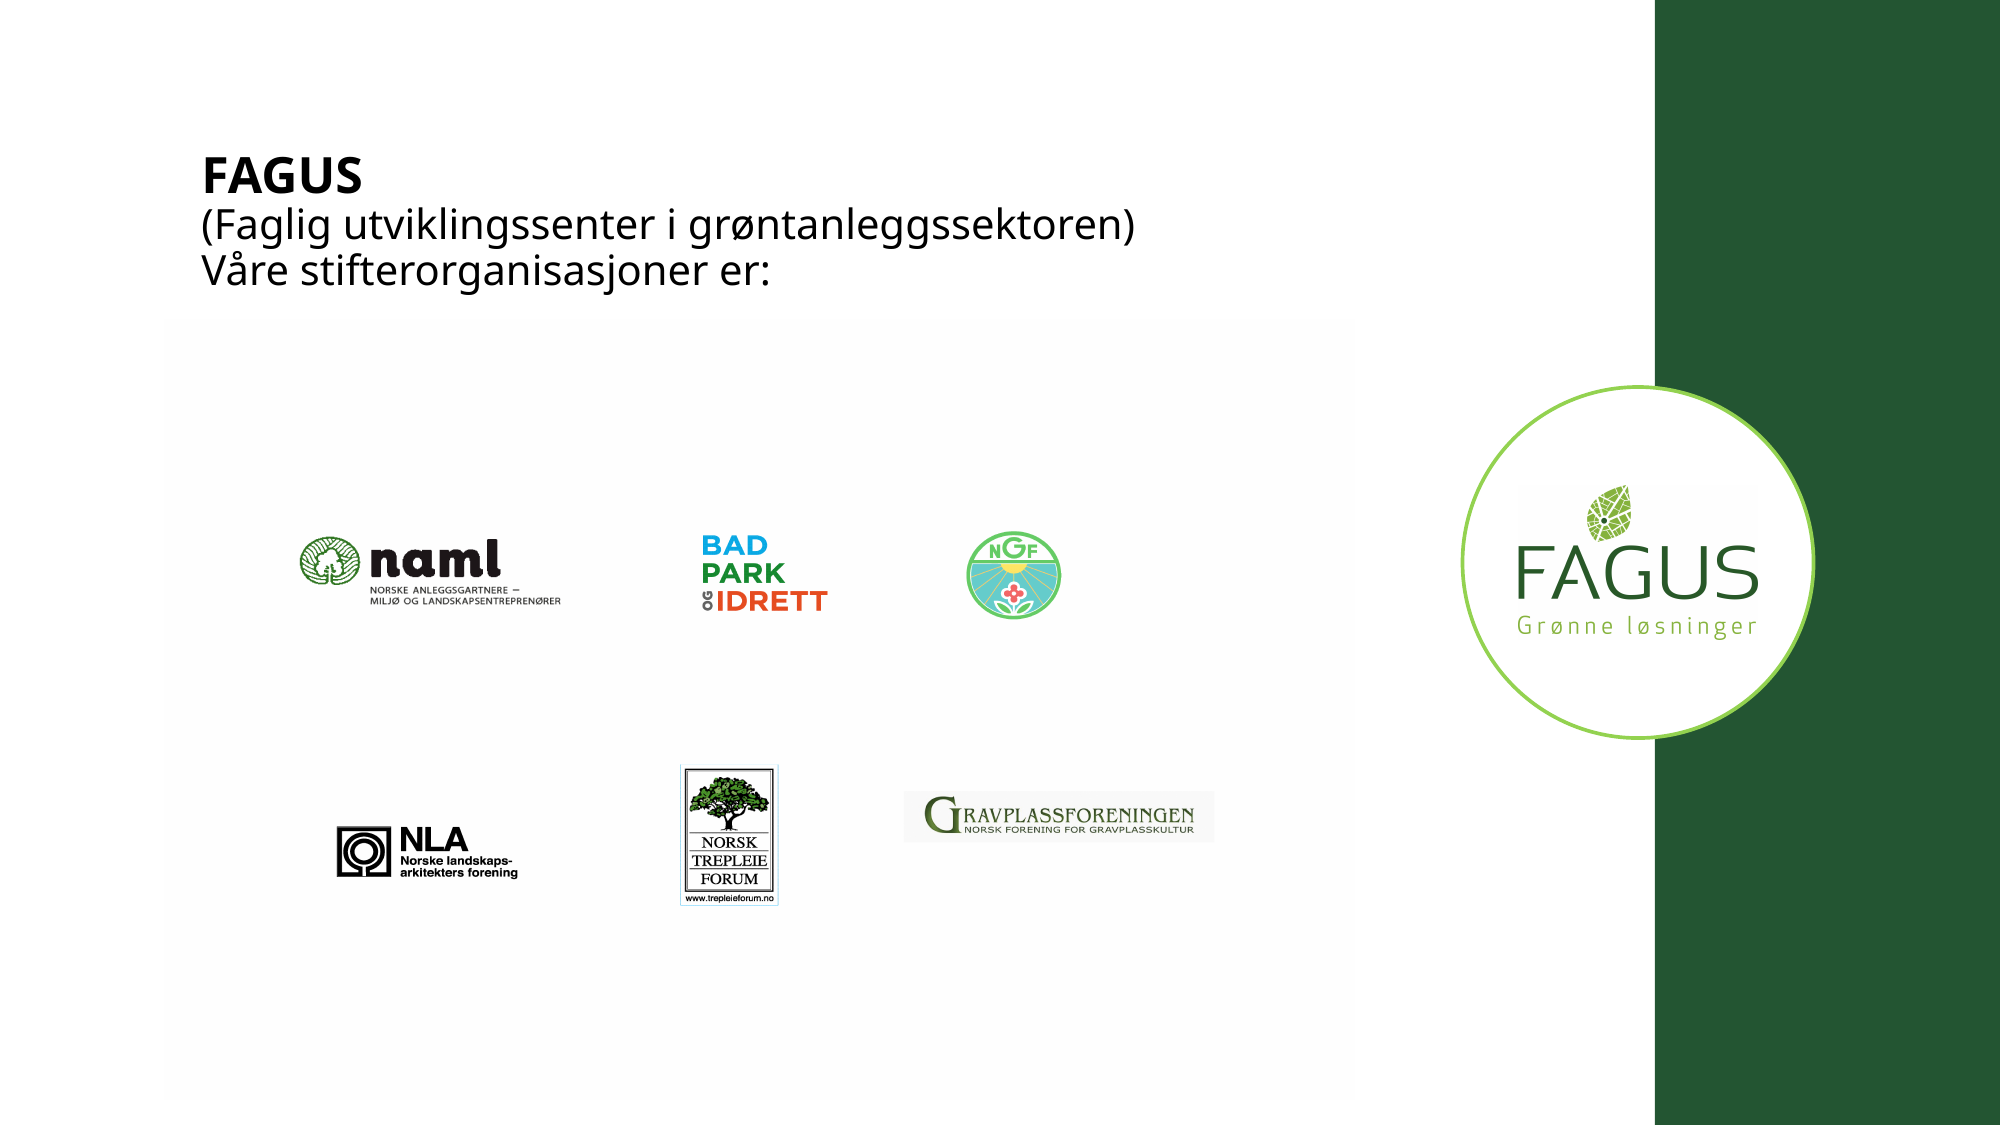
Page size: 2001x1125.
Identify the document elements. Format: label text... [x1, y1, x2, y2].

text_box [1461, 385, 1815, 740]
picture [1518, 485, 1758, 640]
title FAGUS (Faglig utviklingssenter i grøntanleggssektoren) Våre stifterorganisasjoner er: [186, 102, 1413, 342]
text_box [1654, 0, 2000, 1125]
picture [163, 319, 1355, 1100]
